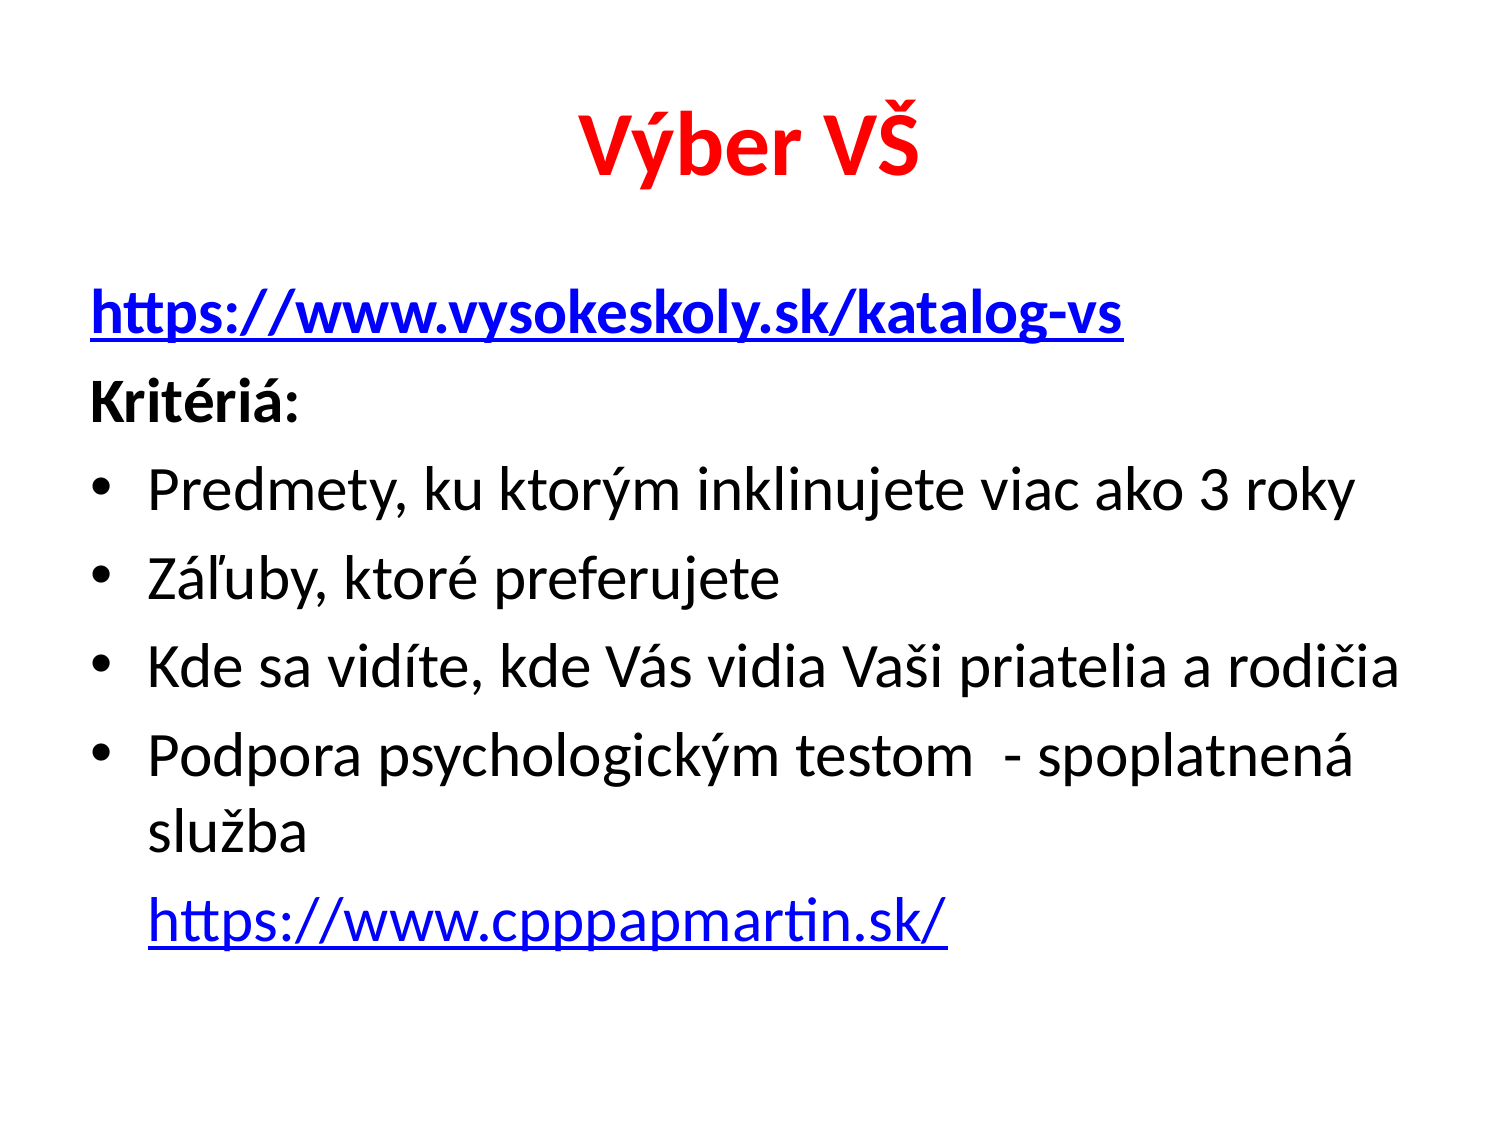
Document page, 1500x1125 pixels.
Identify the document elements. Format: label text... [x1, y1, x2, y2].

list https://www.vysokeskoly.sk/katalog-vs Kritériá: Predmety, ku ktorým inklinujete viac ako 3 roky Záľuby, ktoré preferujete Kde sa vidíte, kde Vás vidia Vaši priatelia a rodičia Podpora psychologickým testom - spoplatnená služba https://www.cpppapmartin.sk/ [75, 262, 1425, 1005]
title Výber VŠ [75, 45, 1425, 233]
